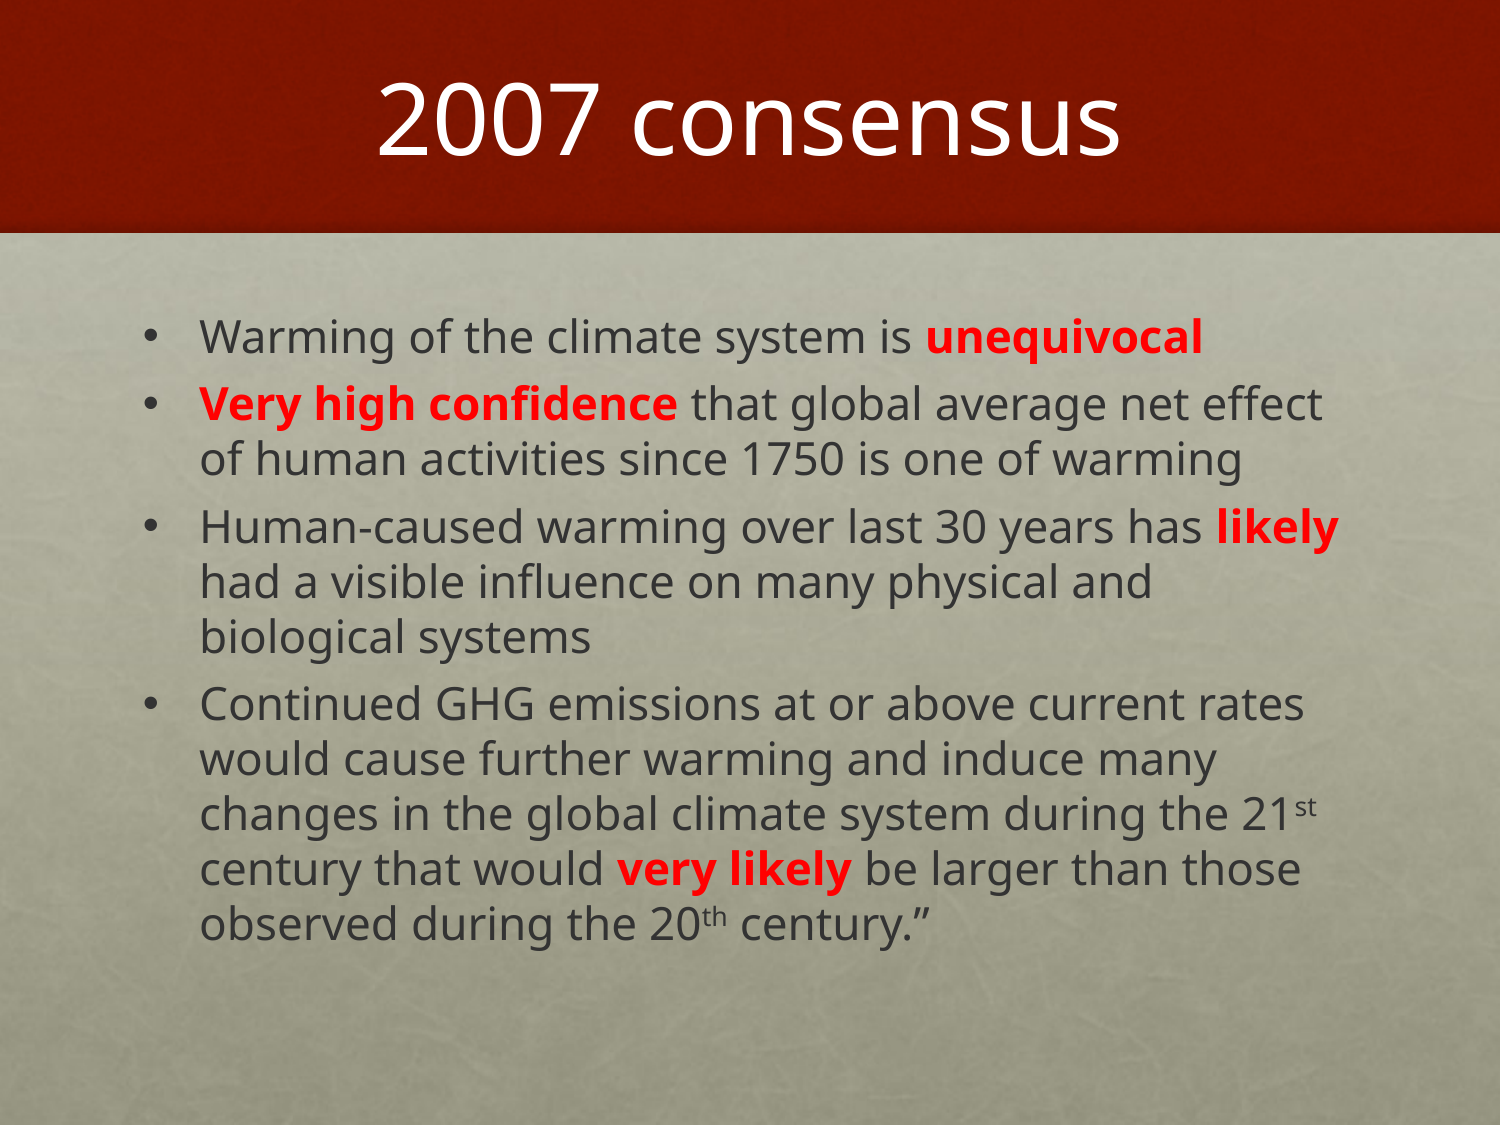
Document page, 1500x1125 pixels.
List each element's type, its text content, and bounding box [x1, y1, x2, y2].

title 2007 consensus [127, 10, 1372, 221]
picture [0, 214, 1500, 1125]
list Warming of the climate system is unequivocal Very high confidence that global average net effect of human activities since 1750 is one of warming Human-caused warming over last 30 years has likely had a visible influence on many physical and biological systems Continued GHG emissions at or above current rates would cause further warming and induce many changes in the global climate system during the 21st century that would very likely be larger than those observed during the 20th century.” [127, 299, 1372, 1005]
